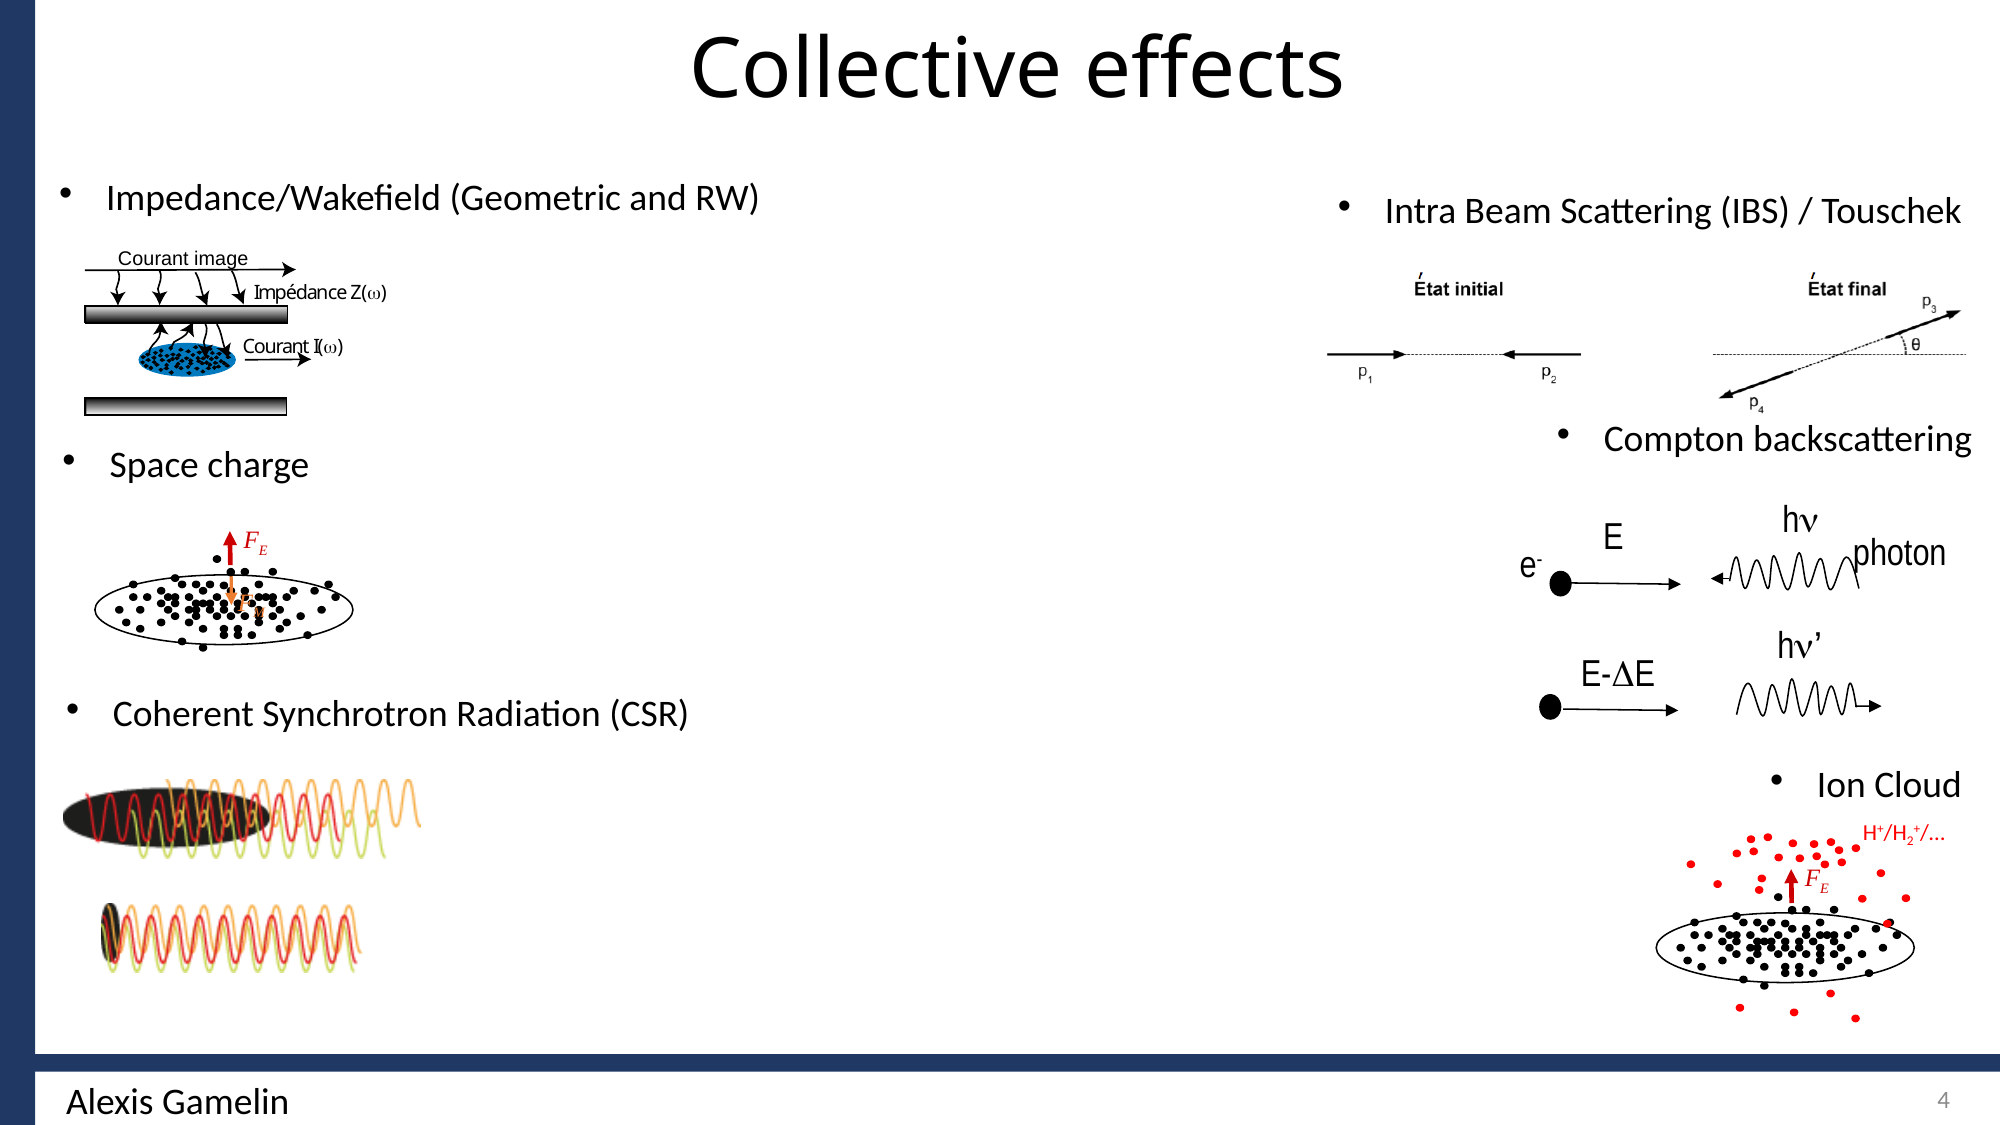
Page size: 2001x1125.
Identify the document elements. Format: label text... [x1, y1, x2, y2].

text_box [0, 0, 36, 1125]
text_box Impedance/Wakefield (Geometric and RW) [44, 185, 1009, 223]
picture [84, 247, 404, 417]
text_box Coherent Synchrotron Radiation (CSR) [51, 701, 891, 739]
text_box Alexis Gamelin [51, 1069, 590, 1125]
text_box Intra Beam Scattering (IBS) / Touschek [1071, 197, 1977, 236]
picture [101, 903, 363, 973]
slide_number 4 [1515, 1068, 1966, 1125]
picture [63, 779, 421, 859]
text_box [1656, 809, 1991, 1022]
text_box [36, 1053, 2000, 1073]
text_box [1509, 487, 1953, 720]
text_box Compton backscattering [1081, 426, 1988, 464]
text_box Ion Cloud [1137, 772, 1977, 810]
picture [1310, 267, 1996, 422]
text_box Space charge [47, 451, 954, 489]
text_box Collective effects [35, 0, 2000, 124]
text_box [94, 516, 353, 651]
